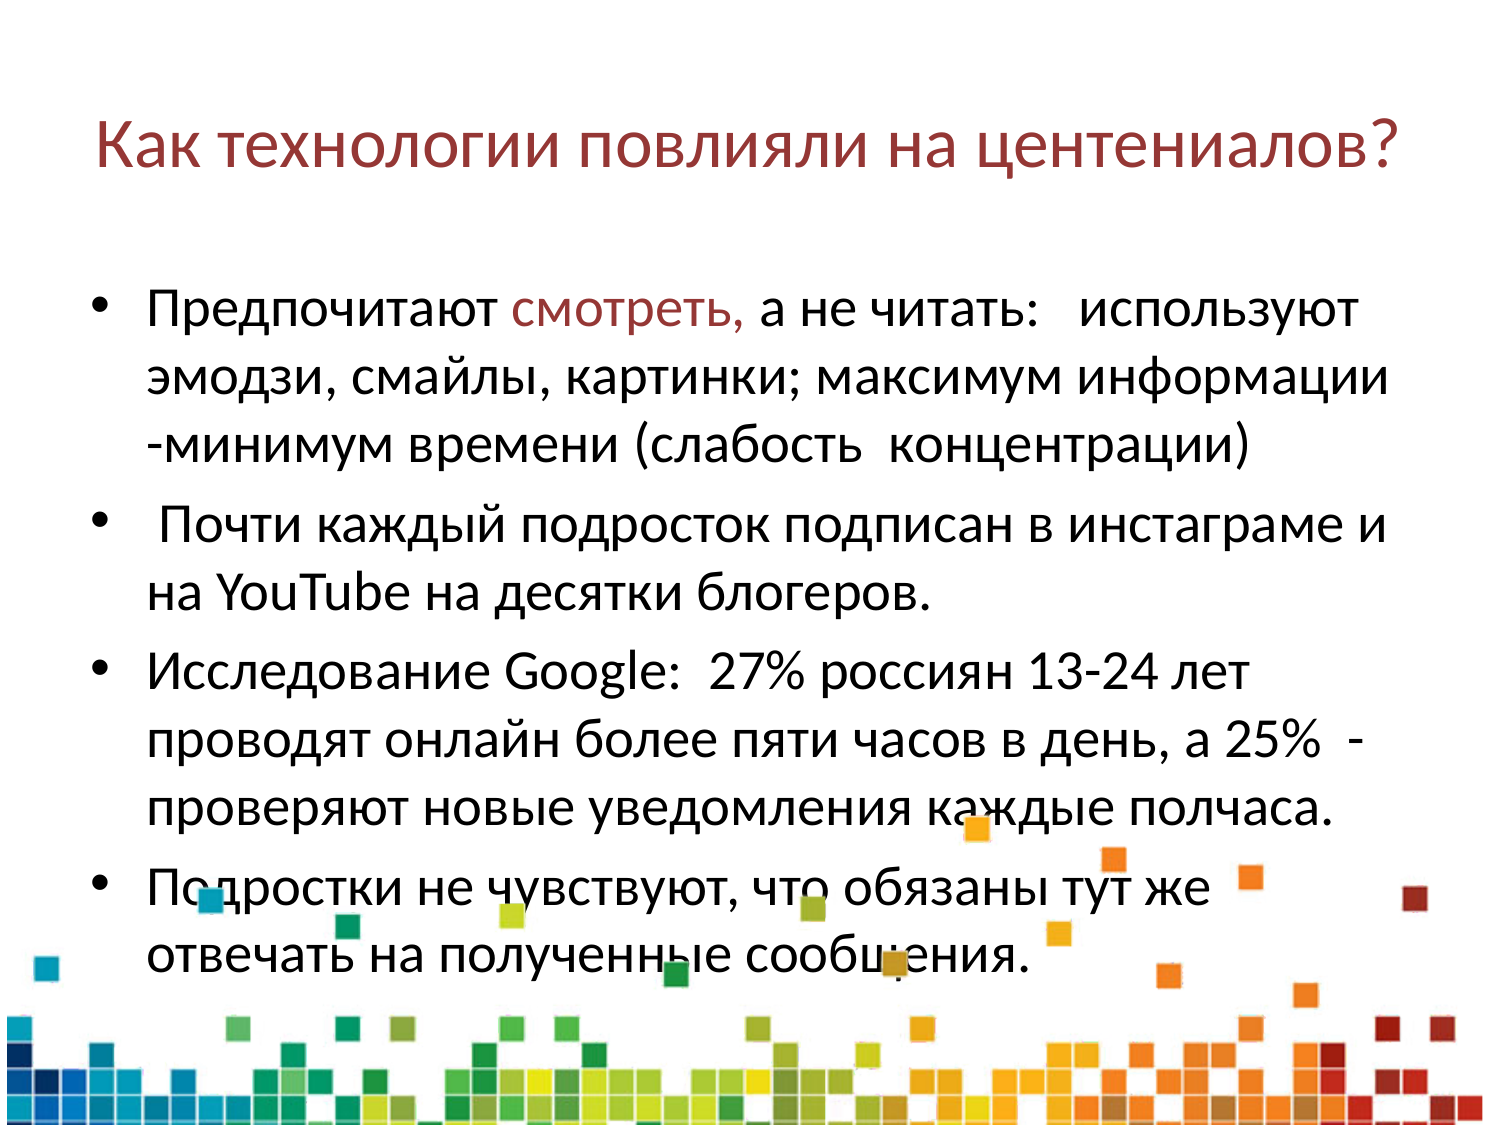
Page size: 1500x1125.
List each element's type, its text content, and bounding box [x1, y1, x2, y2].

list Предпочитают смотреть, а не читать: используют эмодзи, смайлы, картинки; максимум информации -минимум времени (слабость концентрации) Почти каждый подросток подписан в инстаграме и на YouTube на десятки блогеров. Исследование Google: 27% россиян 13-24 лет проводят онлайн более пяти часов в день, а 25% - проверяют новые уведомления каждые полчаса. Подростки не чувствуют, что обязаны тут же отвечать на полученные сообщения. [75, 262, 1425, 788]
title Как технологии повлияли на центениалов? [75, 45, 1425, 233]
picture [0, 789, 1483, 1125]
